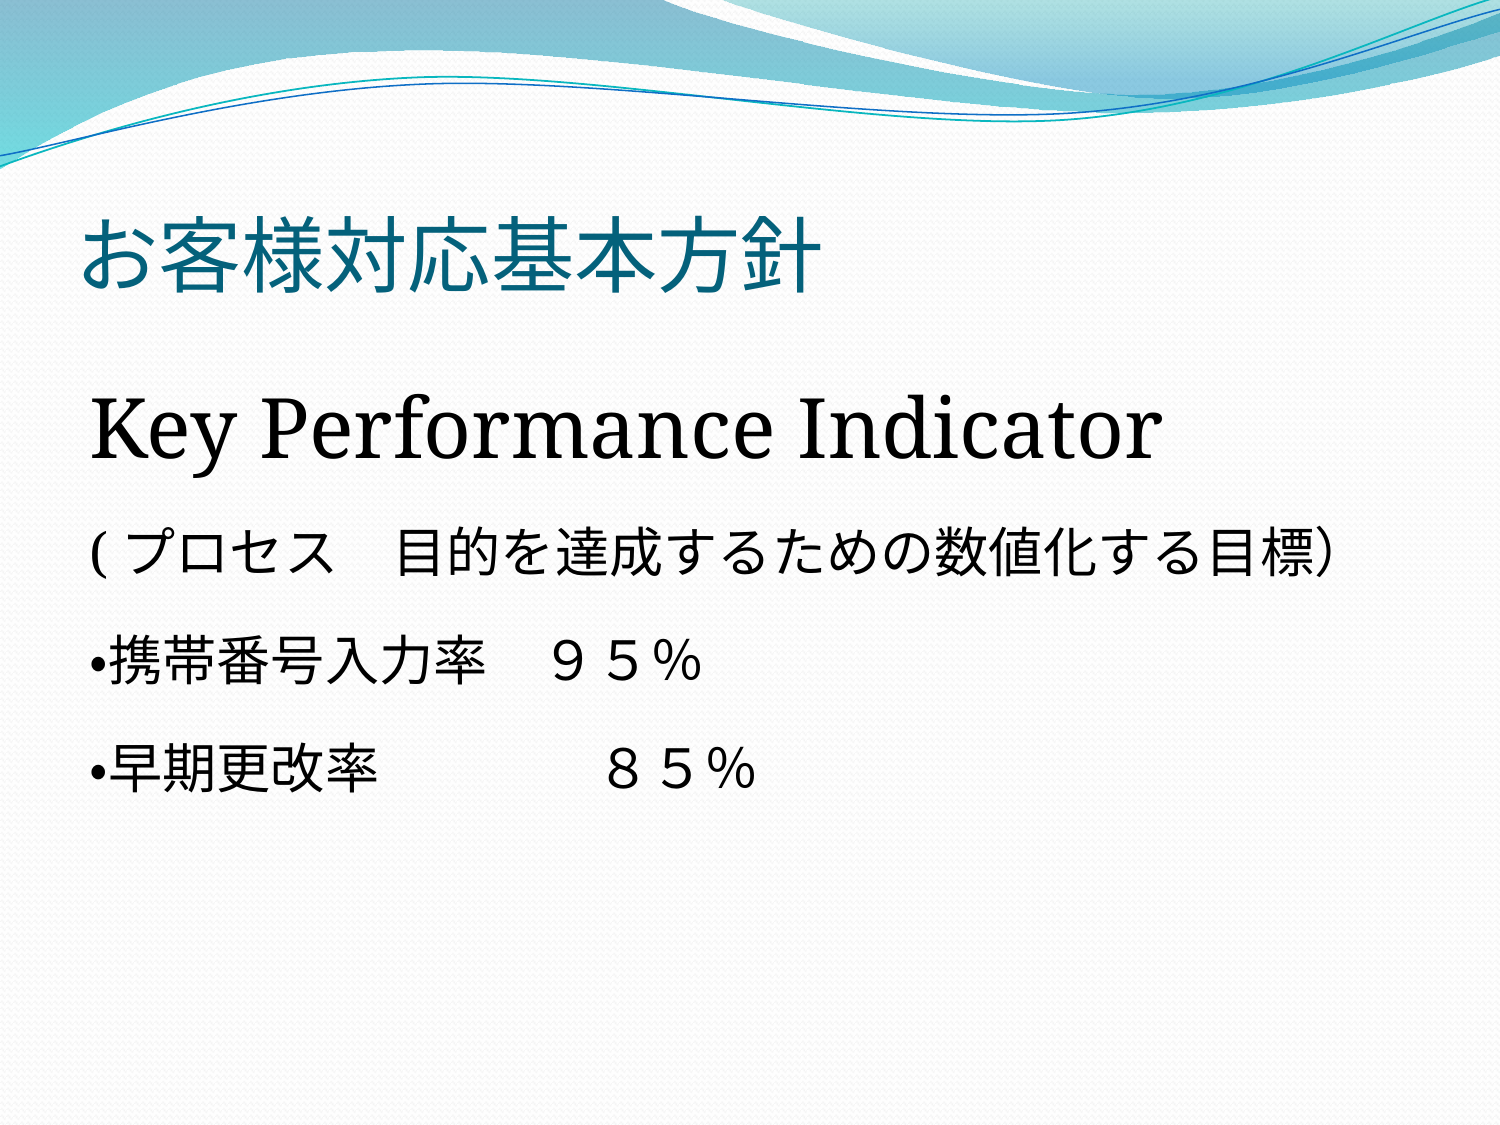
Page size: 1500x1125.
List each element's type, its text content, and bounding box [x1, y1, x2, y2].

title お客様対応基本方針 [75, 115, 1425, 303]
list Key Performance Indicator (プロセス 目的を達成するための数値化する目標） ・携帯番号入力率 ９５％ ・早期更改率 ８５％ [75, 317, 1425, 1038]
